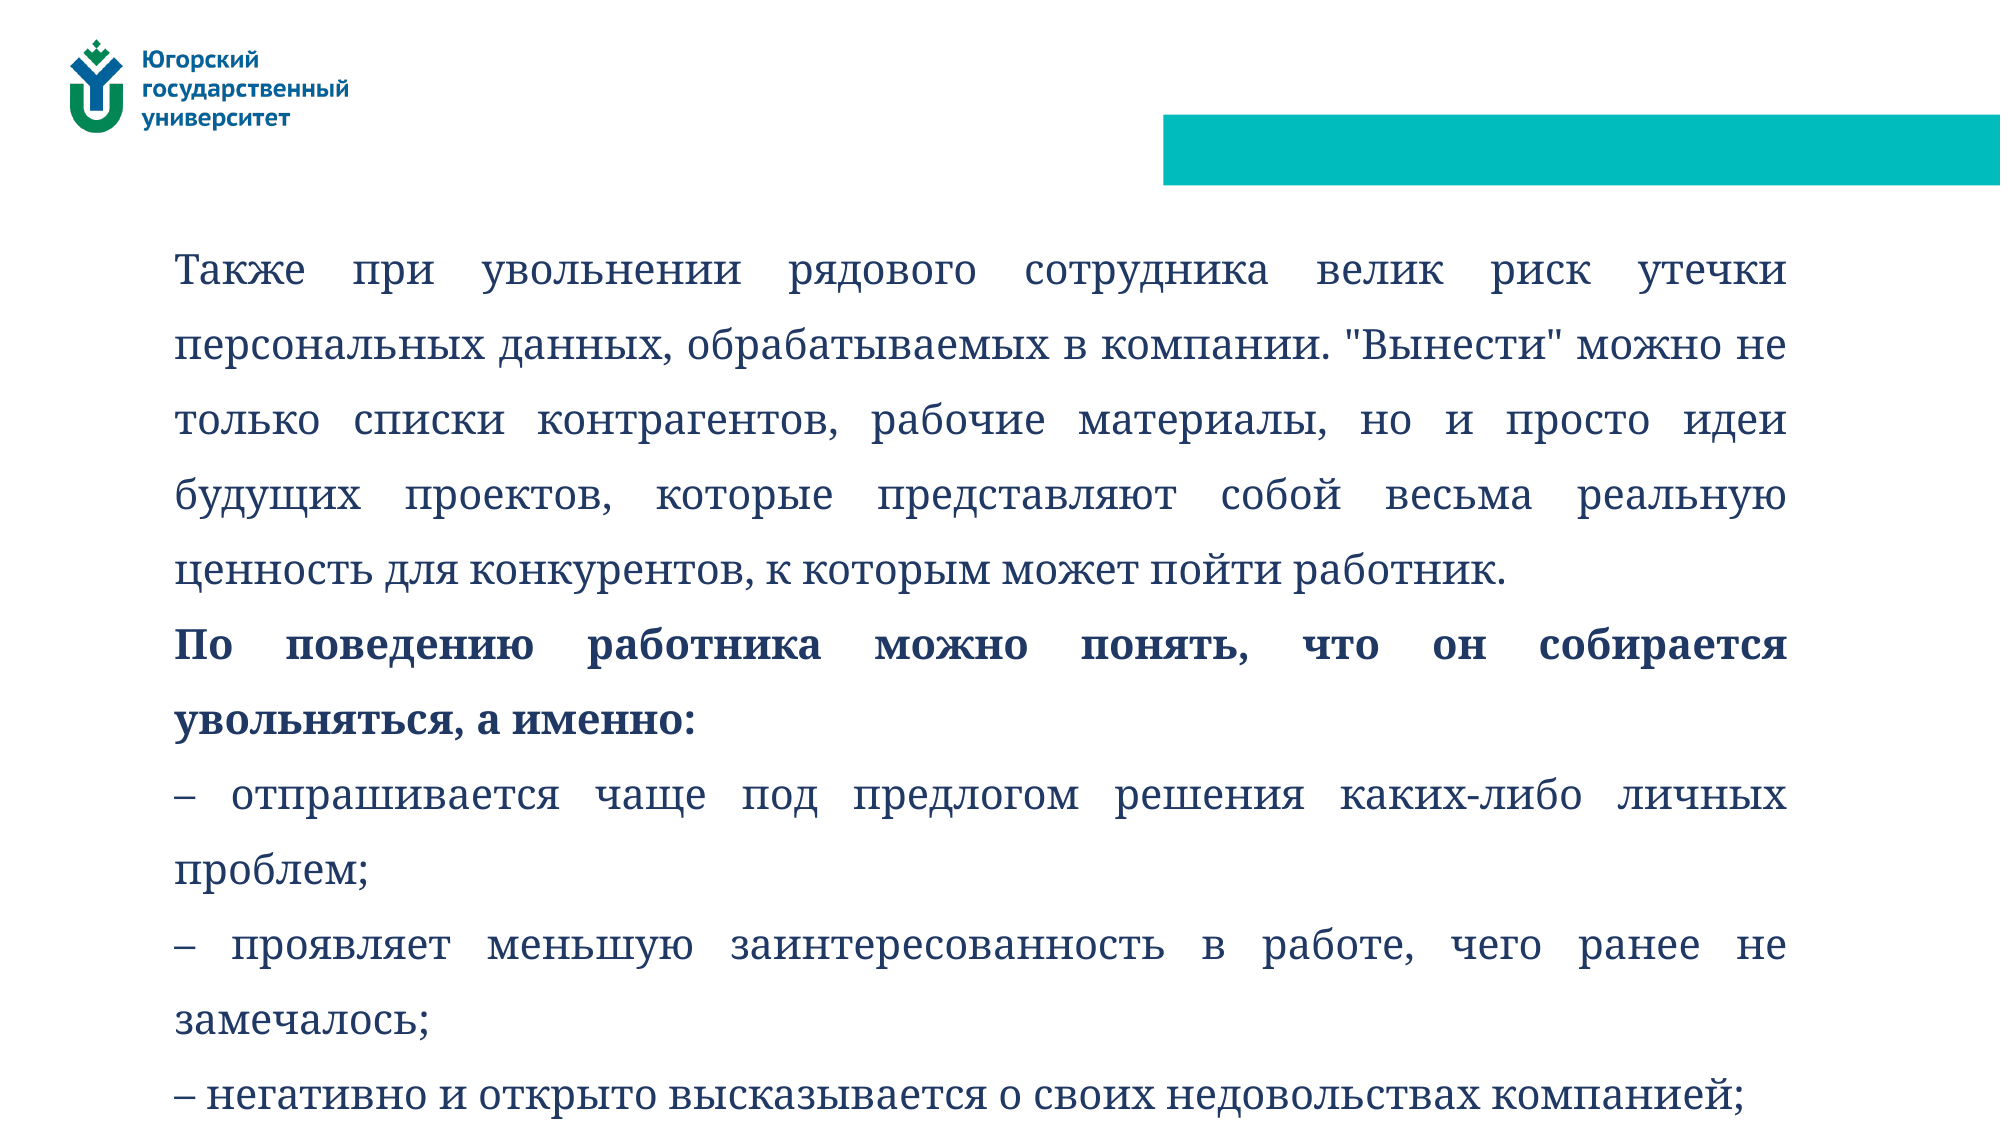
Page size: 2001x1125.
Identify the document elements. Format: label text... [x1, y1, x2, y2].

text_box Также при увольнении рядового сотрудника велик риск утечки персональных данных, обрабатываемых в компании. "Вынести" можно не только списки контрагентов, рабочие материалы, но и просто идеи будущих проектов, которые представляют собой весьма реальную ценность для конкурентов, к которым может пойти работник. По поведению работника можно понять, что он собирается увольняться, а именно: – отпрашивается чаще под предлогом решения каких-либо личных проблем; – проявляет меньшую заинтересованность в работе, чего ранее не замечалось; – негативно и открыто высказывается о своих недовольствах компанией; – при разговоре по телефону выходит из кабинета для продолжения разговора. [159, 210, 1803, 1125]
picture [70, 39, 348, 133]
text_box [1162, 114, 2000, 186]
